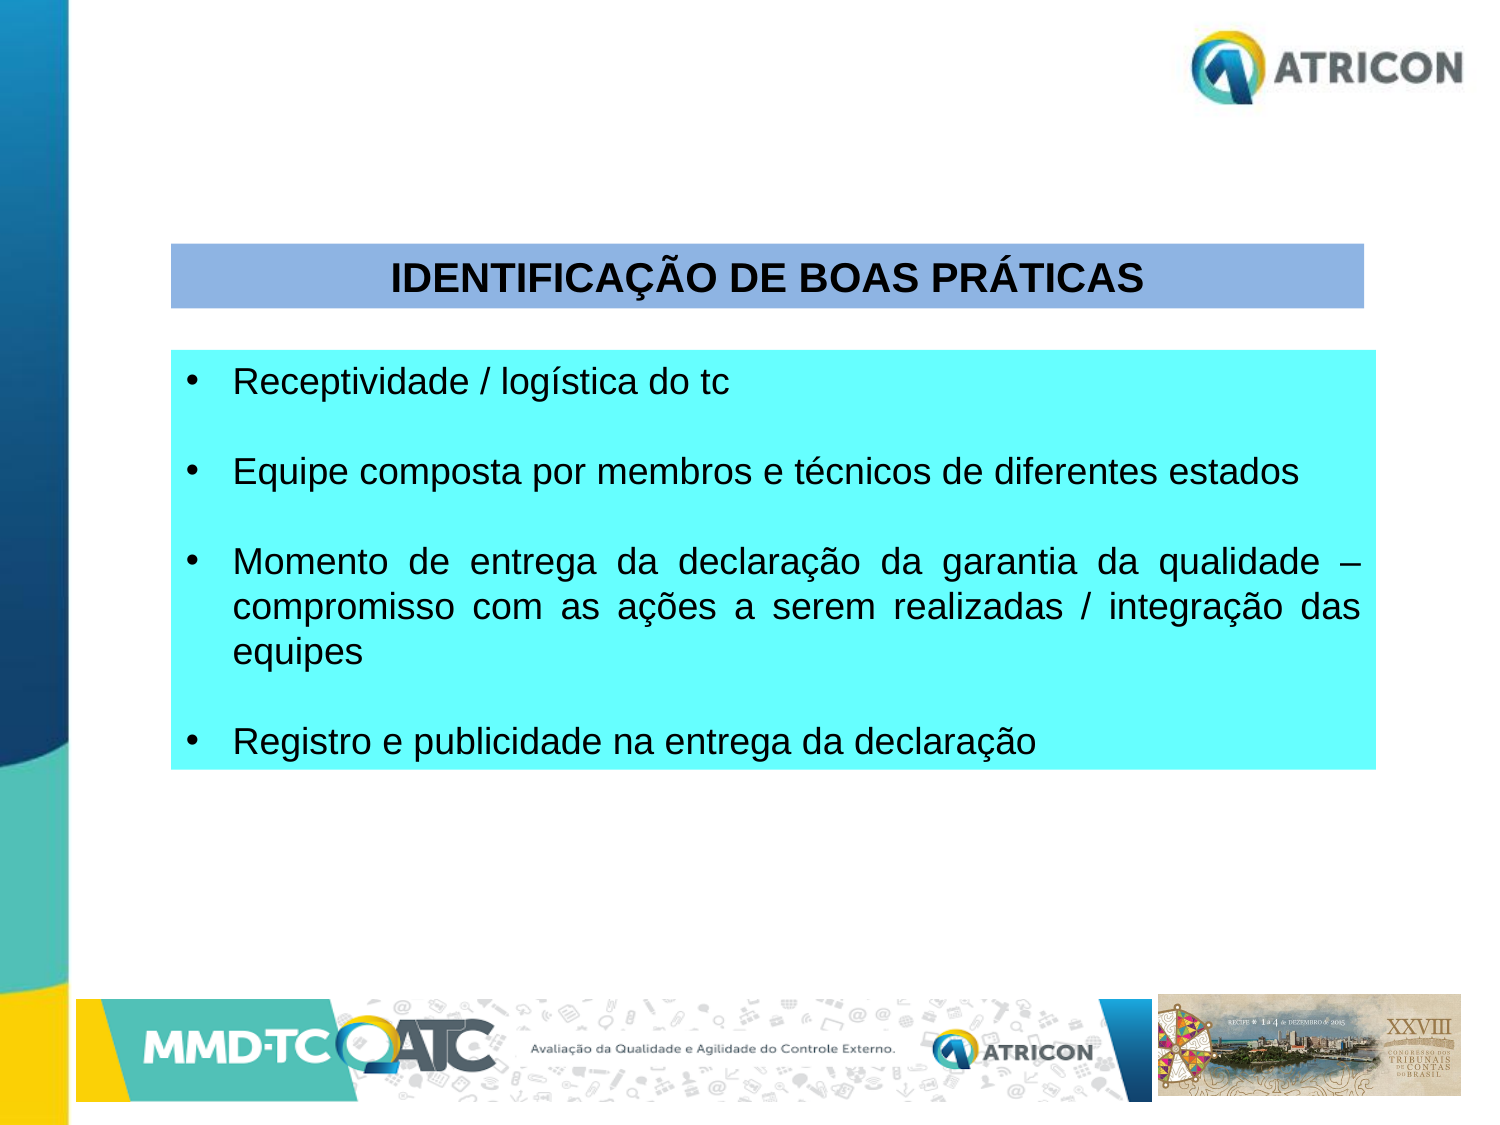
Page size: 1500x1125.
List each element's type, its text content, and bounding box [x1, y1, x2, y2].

text_box IDENTIFICAÇÃO DE BOAS PRÁTICAS [171, 243, 1365, 309]
text_box Receptividade / logística do tc Equipe composta por membros e técnicos de diferentes estados Momento de entrega da declaração da garantia da qualidade – compromisso com as ações a serem realizadas / integração das equipes Registro e publicidade na entrega da declaração [171, 349, 1376, 770]
picture [0, 0, 1500, 1125]
